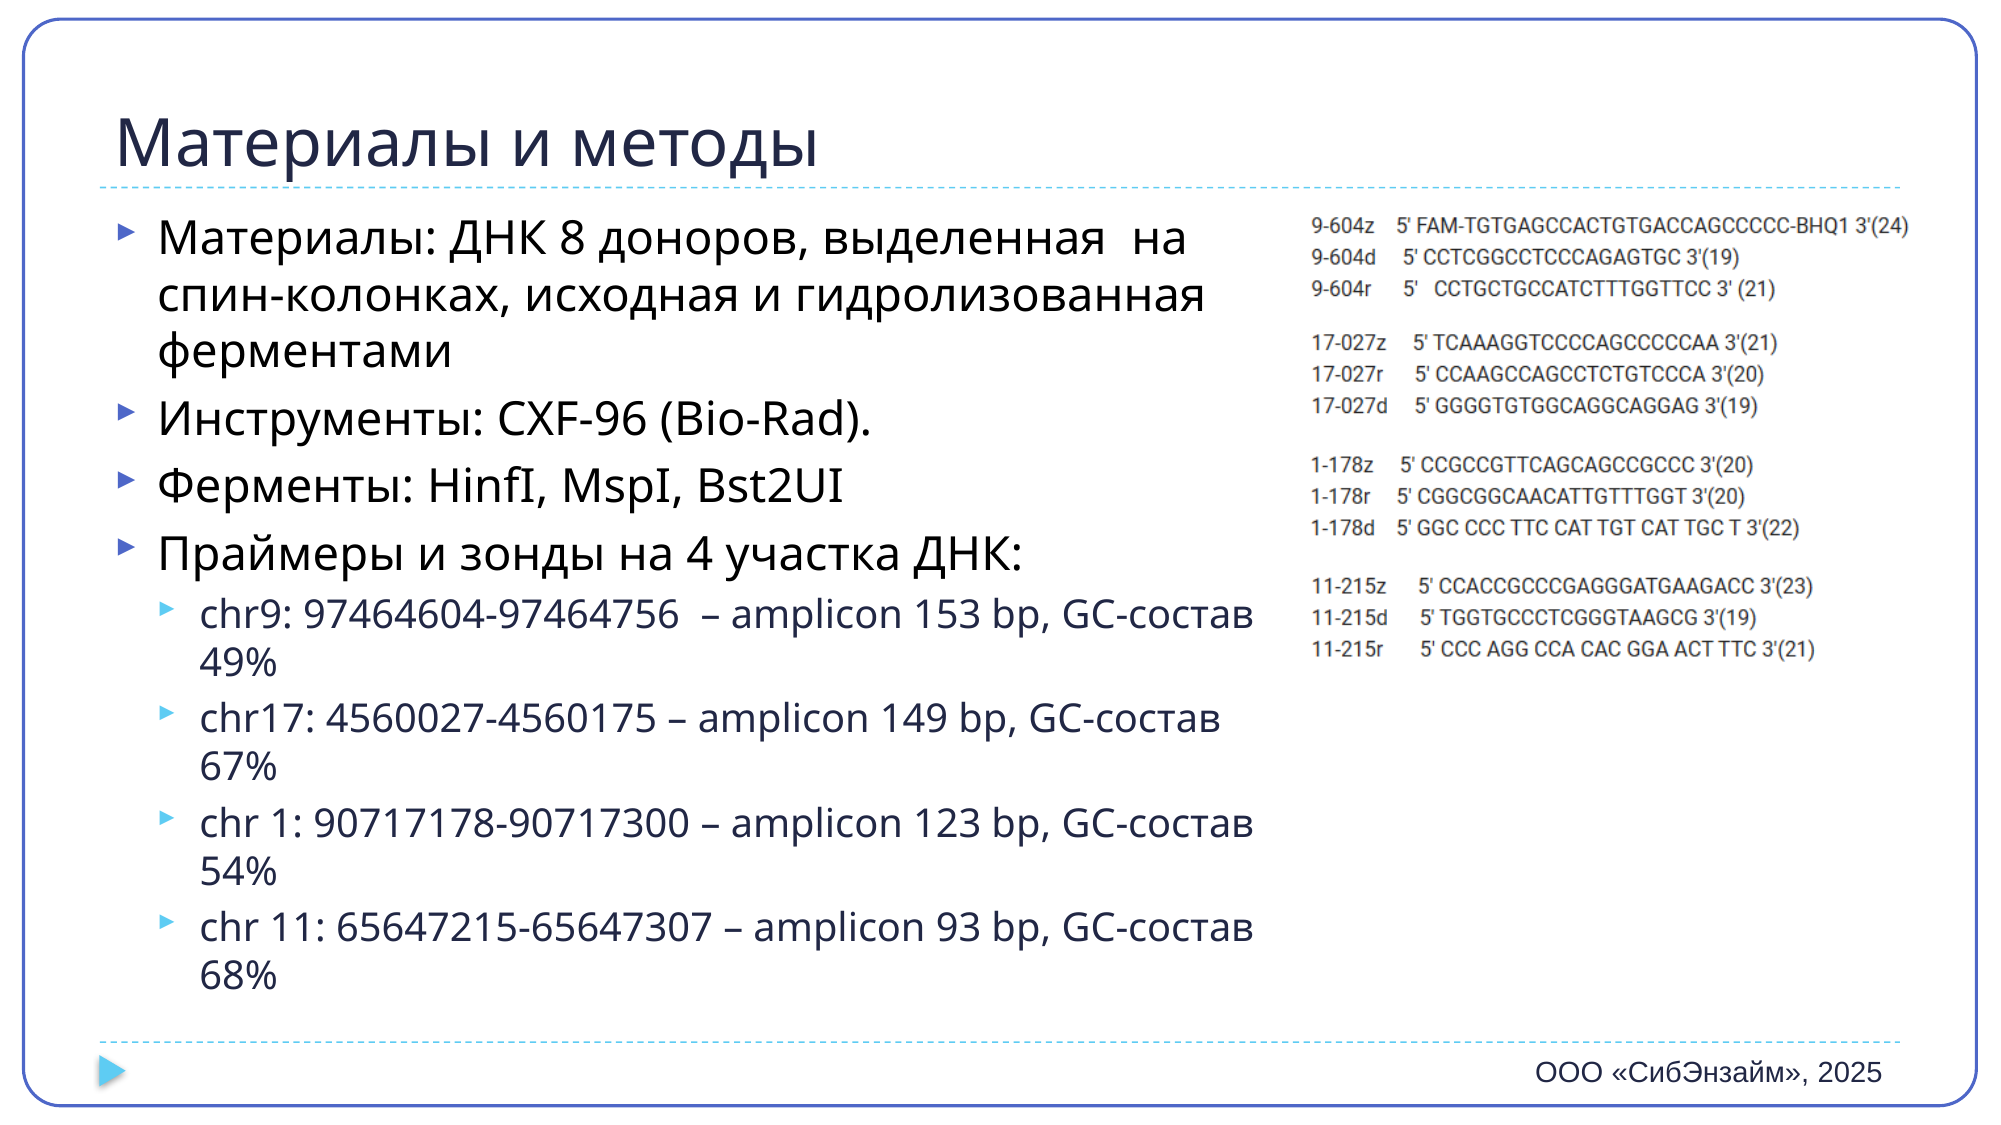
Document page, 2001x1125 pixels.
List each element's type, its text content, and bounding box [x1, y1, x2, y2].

title Материалы и методы [99, 24, 1900, 188]
footer ООО «СибЭнзайм», 2025 [1131, 1045, 1898, 1106]
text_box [1293, 199, 1927, 670]
list Материалы: ДНК 8 доноров, выделенная на спин-колонках, исходная и гидролизованная ферментами Инструменты: CXF-96 (Bio-Rad). Ферменты: HinfI, MspI, Bst2UI Праймеры и зонды на 4 участка ДНК: chr9: 97464604-97464756 – amplicon 153 bp, GC-состав 49% chr17: 4560027-4560175 – amplicon 149 bp, GC-состав 67% chr 1: 90717178-90717300 – amplicon 123 bp, GC-состав 54% chr 11: 65647215-65647307 – amplicon 93 bp, GC-состав 68% [99, 200, 1284, 1010]
